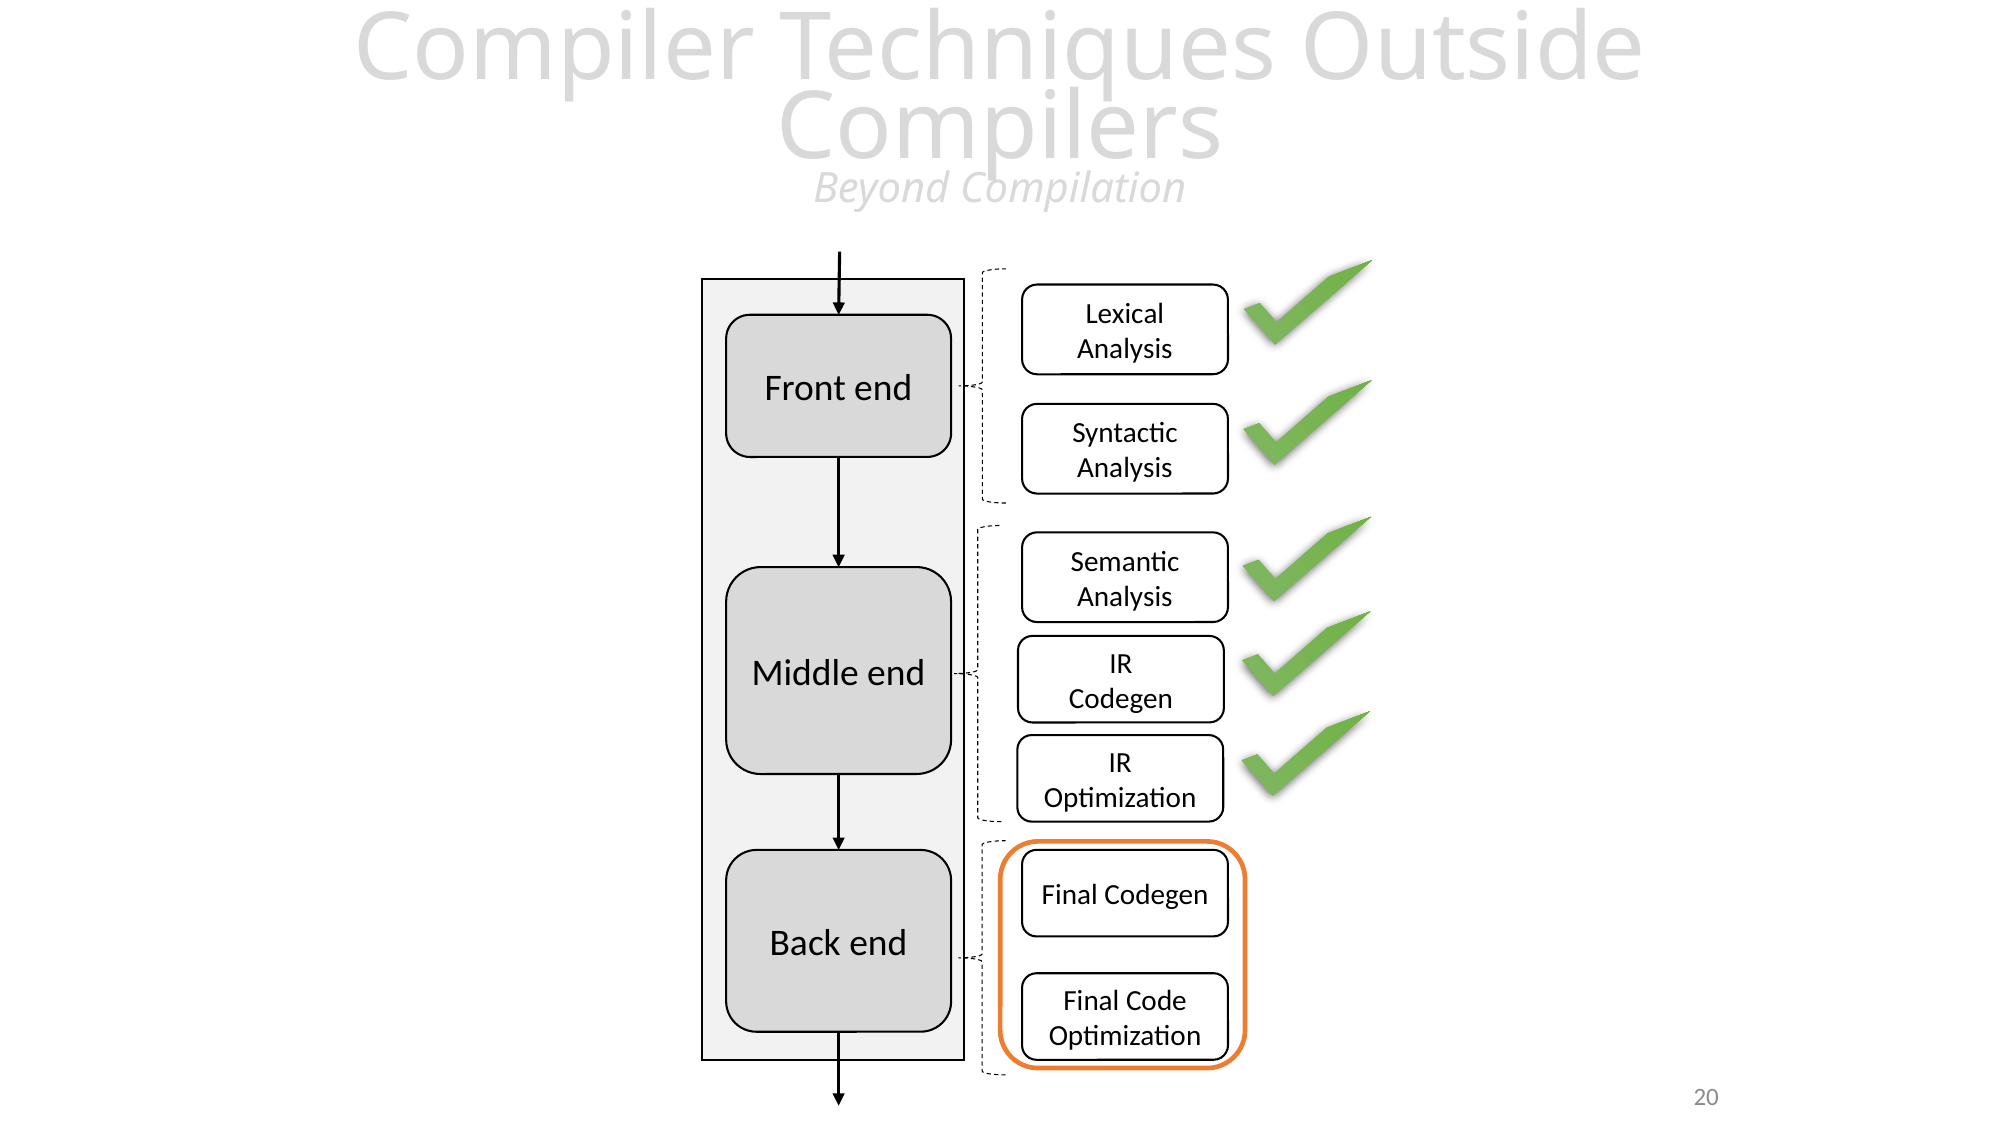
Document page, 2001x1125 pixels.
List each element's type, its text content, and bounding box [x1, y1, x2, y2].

text_box [1242, 611, 1371, 696]
text_box [1242, 516, 1371, 602]
text_box [1241, 711, 1370, 796]
text_box [701, 278, 837, 1061]
slide_number 20 [1396, 1065, 1734, 1125]
text_box Lexical Analysis [1021, 283, 1230, 376]
text_box Back end [725, 848, 953, 1033]
text_box Syntactic Analysis [1021, 402, 1230, 495]
text_box [999, 840, 1247, 1070]
text_box IR Optimization [1016, 734, 1225, 823]
text_box [954, 524, 1002, 823]
text_box [1243, 380, 1372, 465]
text_box [840, 278, 965, 1061]
text_box [1244, 260, 1372, 345]
title Compiler Techniques Outside Compilers Beyond Compilation [249, 4, 1750, 222]
text_box Middle end [725, 566, 953, 776]
text_box [958, 268, 1006, 504]
text_box [958, 840, 1006, 1076]
text_box Semantic Analysis [1021, 531, 1230, 624]
text_box Front end [725, 313, 953, 459]
text_box IR Codegen [1016, 634, 1225, 724]
